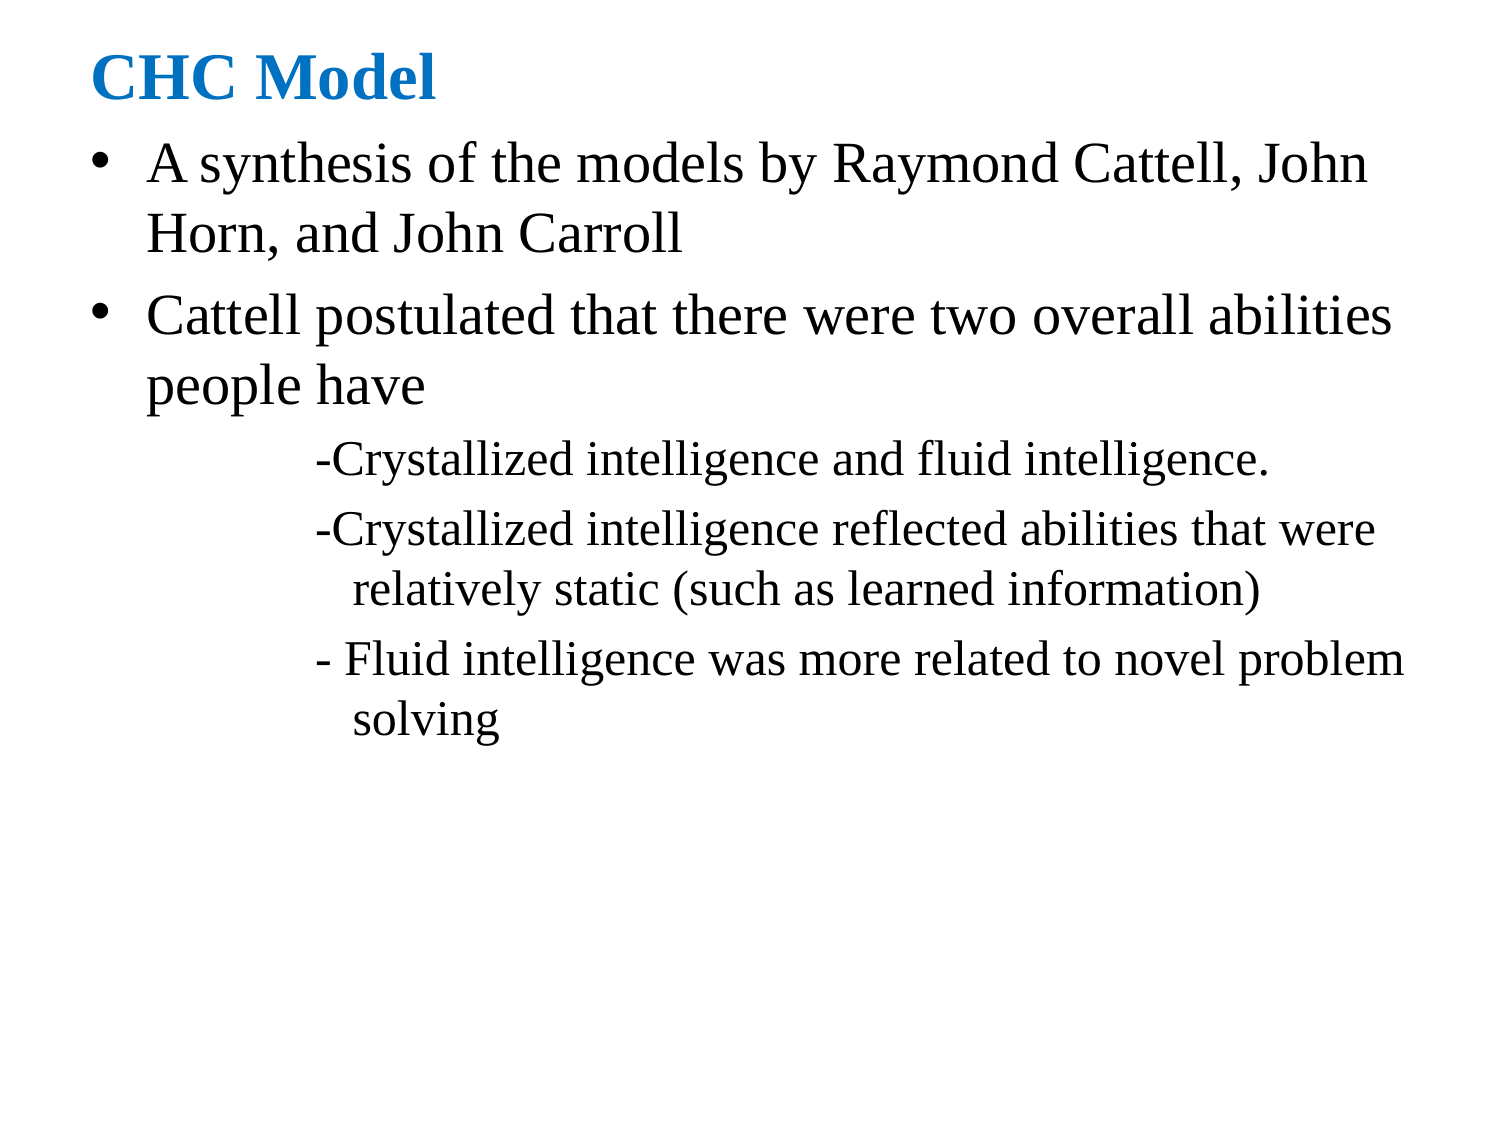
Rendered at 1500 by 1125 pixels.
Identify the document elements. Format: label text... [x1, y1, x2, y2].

list CHC Model A synthesis of the models by Raymond Cattell, John Horn, and John Carroll Cattell postulated that there were two overall abilities people have -Crystallized intelligence and fluid intelligence. -Crystallized intelligence reflected abilities that were relatively static (such as learned information) - Fluid intelligence was more related to novel problem solving [75, 24, 1500, 1063]
